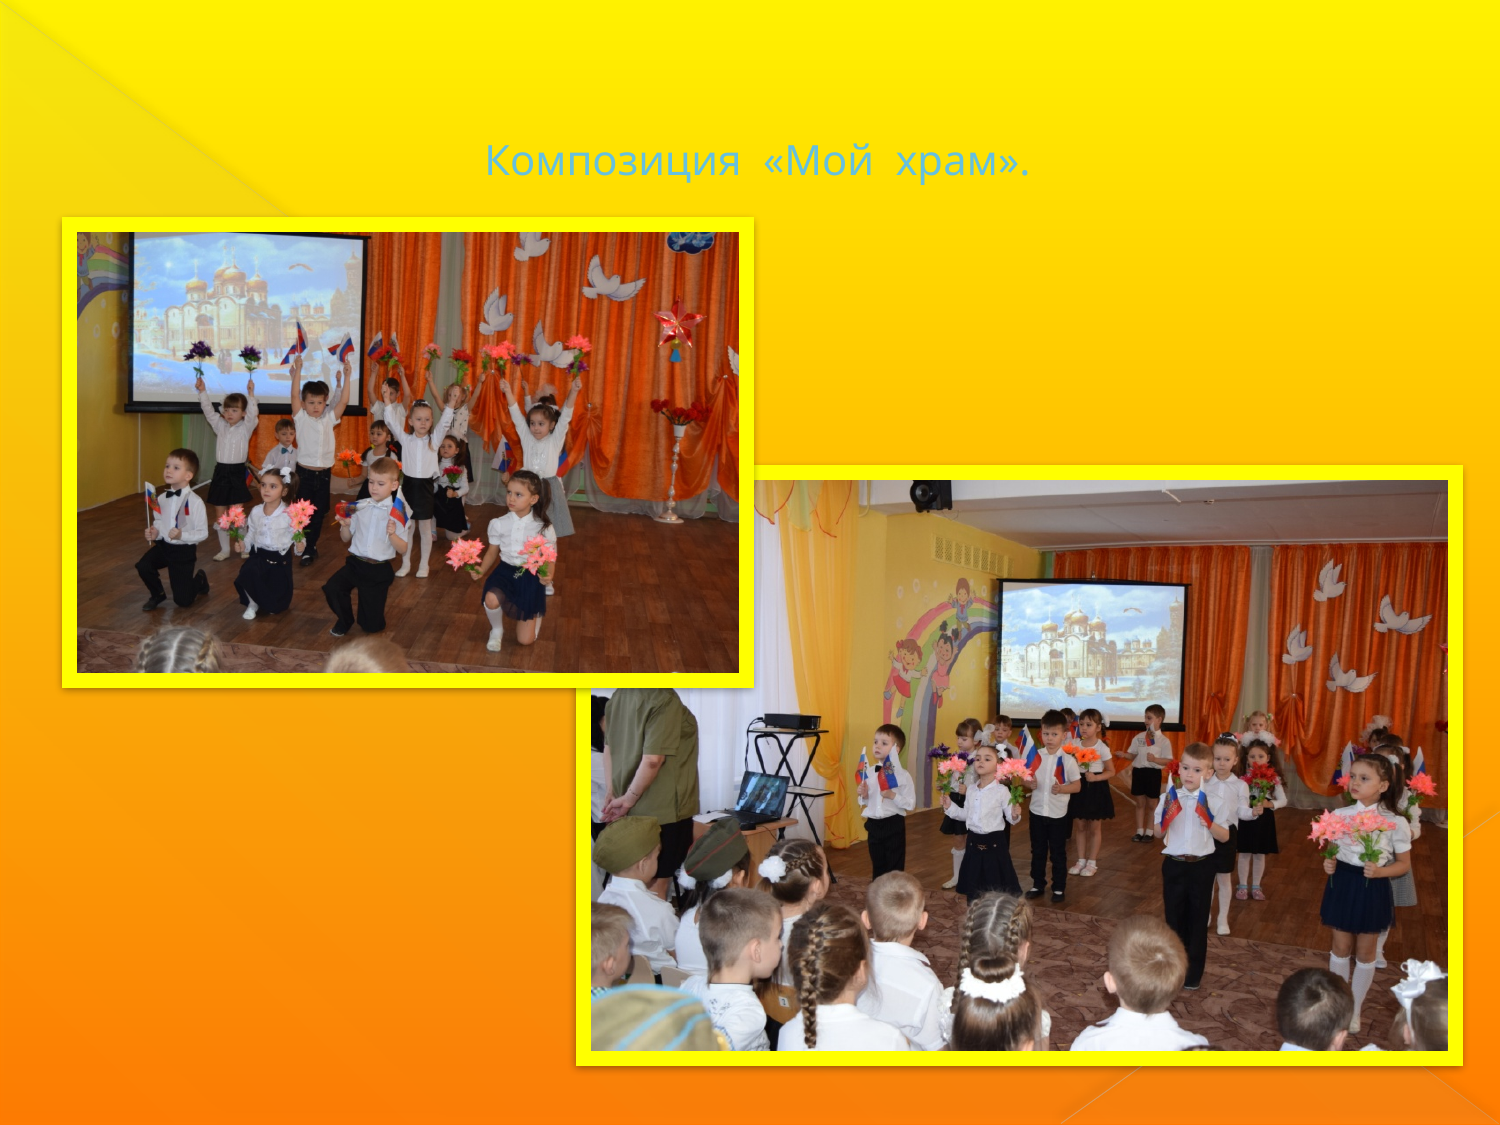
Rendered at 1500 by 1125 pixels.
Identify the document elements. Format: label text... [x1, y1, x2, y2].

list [590, 479, 1449, 1052]
title Композиция «Мой храм». [75, 43, 1425, 274]
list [76, 231, 740, 674]
